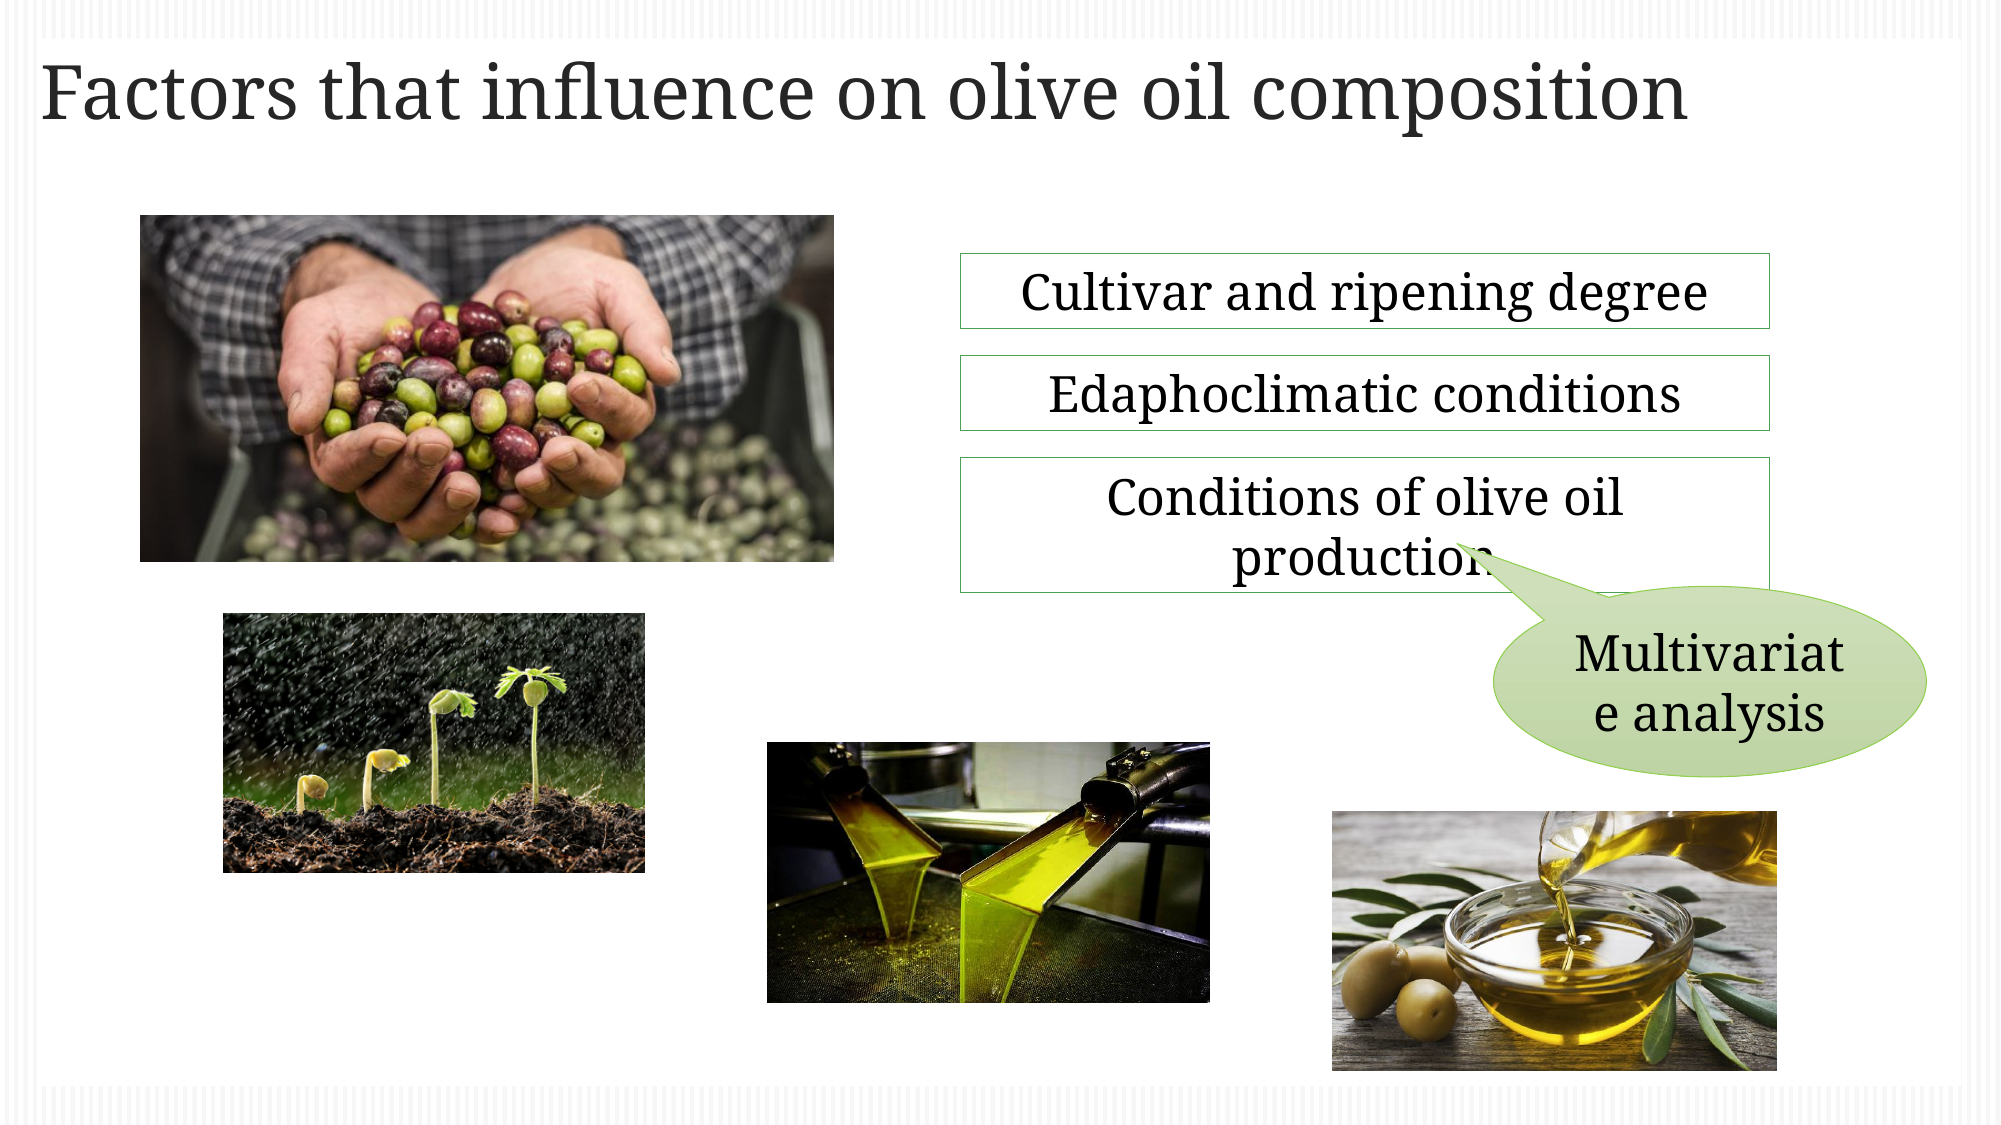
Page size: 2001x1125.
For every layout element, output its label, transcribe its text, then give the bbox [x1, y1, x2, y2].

picture [1332, 811, 1777, 1071]
text_box Conditions of olive oil production [960, 457, 1770, 593]
picture [140, 215, 834, 562]
picture [767, 742, 1210, 1003]
text_box Edaphoclimatic conditions [960, 355, 1770, 431]
picture [222, 613, 645, 873]
text_box Cultivar and ripening degree [960, 253, 1770, 329]
text_box Multivariate analysis [1456, 543, 1927, 778]
title Factors that influence on olive oil composition [25, 37, 1918, 148]
